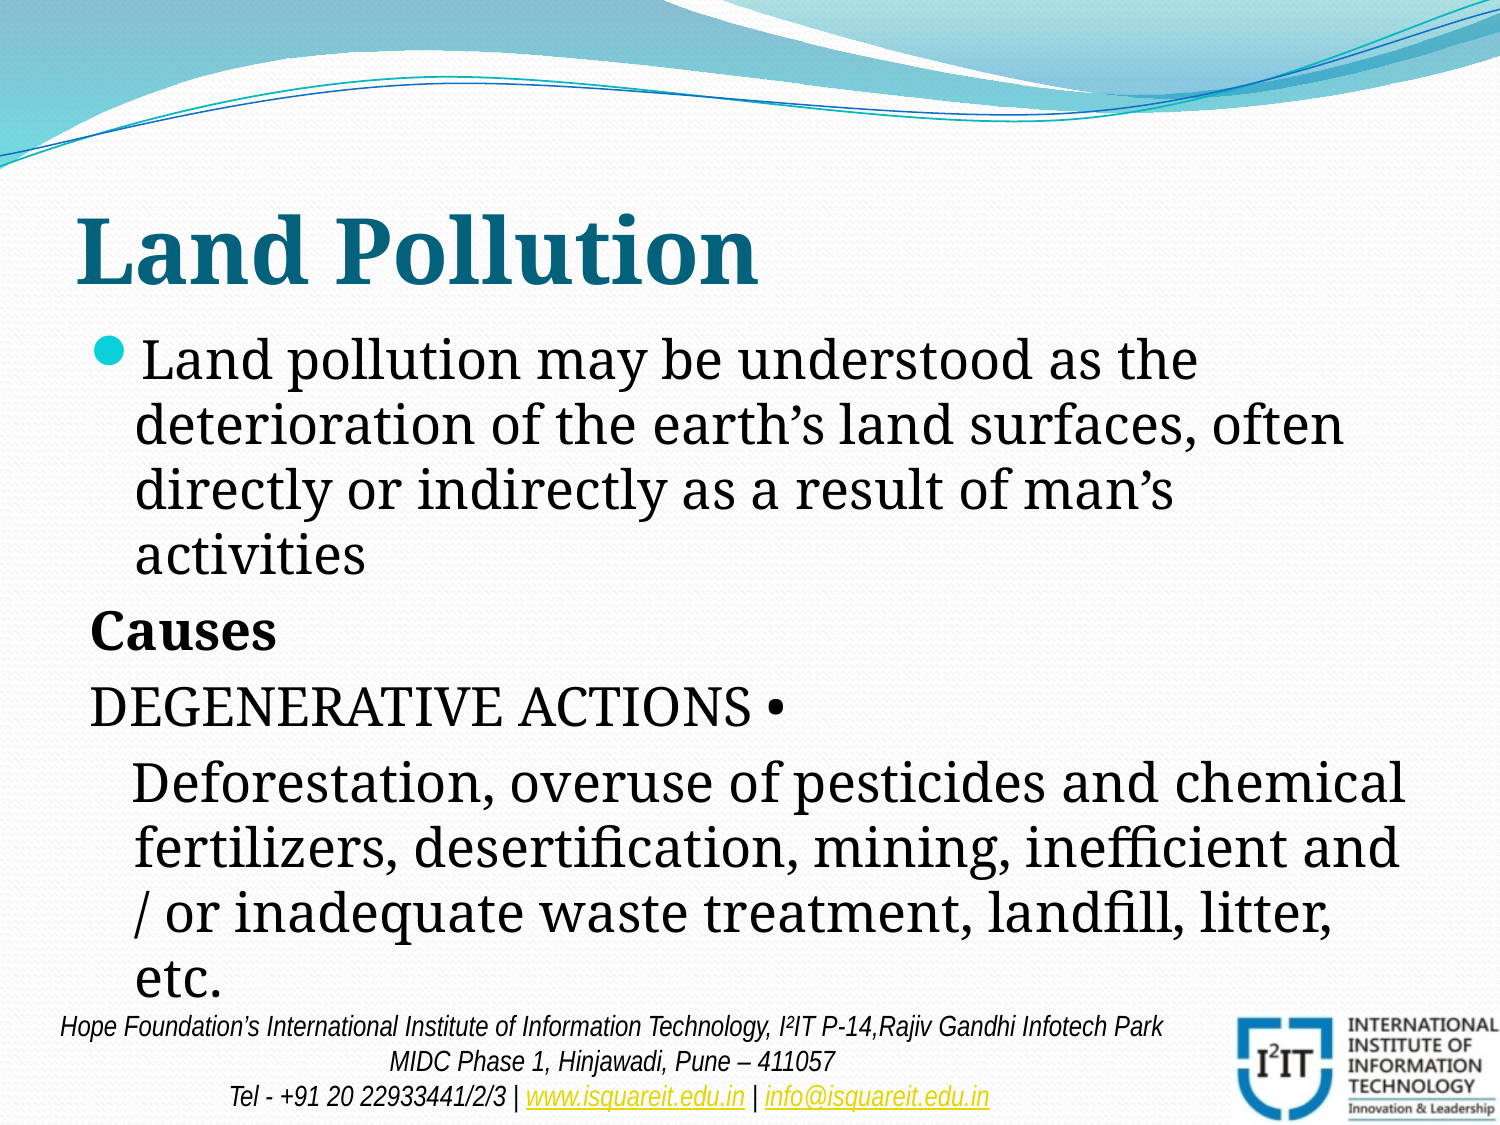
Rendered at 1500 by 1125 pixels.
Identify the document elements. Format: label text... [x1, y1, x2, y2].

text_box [0, 999, 1500, 1125]
list Land pollution may be understood as the deterioration of the earth’s land surfaces, often directly or indirectly as a result of man’s activities Causes DEGENERATIVE ACTIONS • Deforestation, overuse of pesticides and chemical fertilizers, desertification, mining, inefficient and / or inadequate waste treatment, landfill, litter, etc. [75, 317, 1425, 999]
title Land Pollution [75, 115, 1425, 303]
